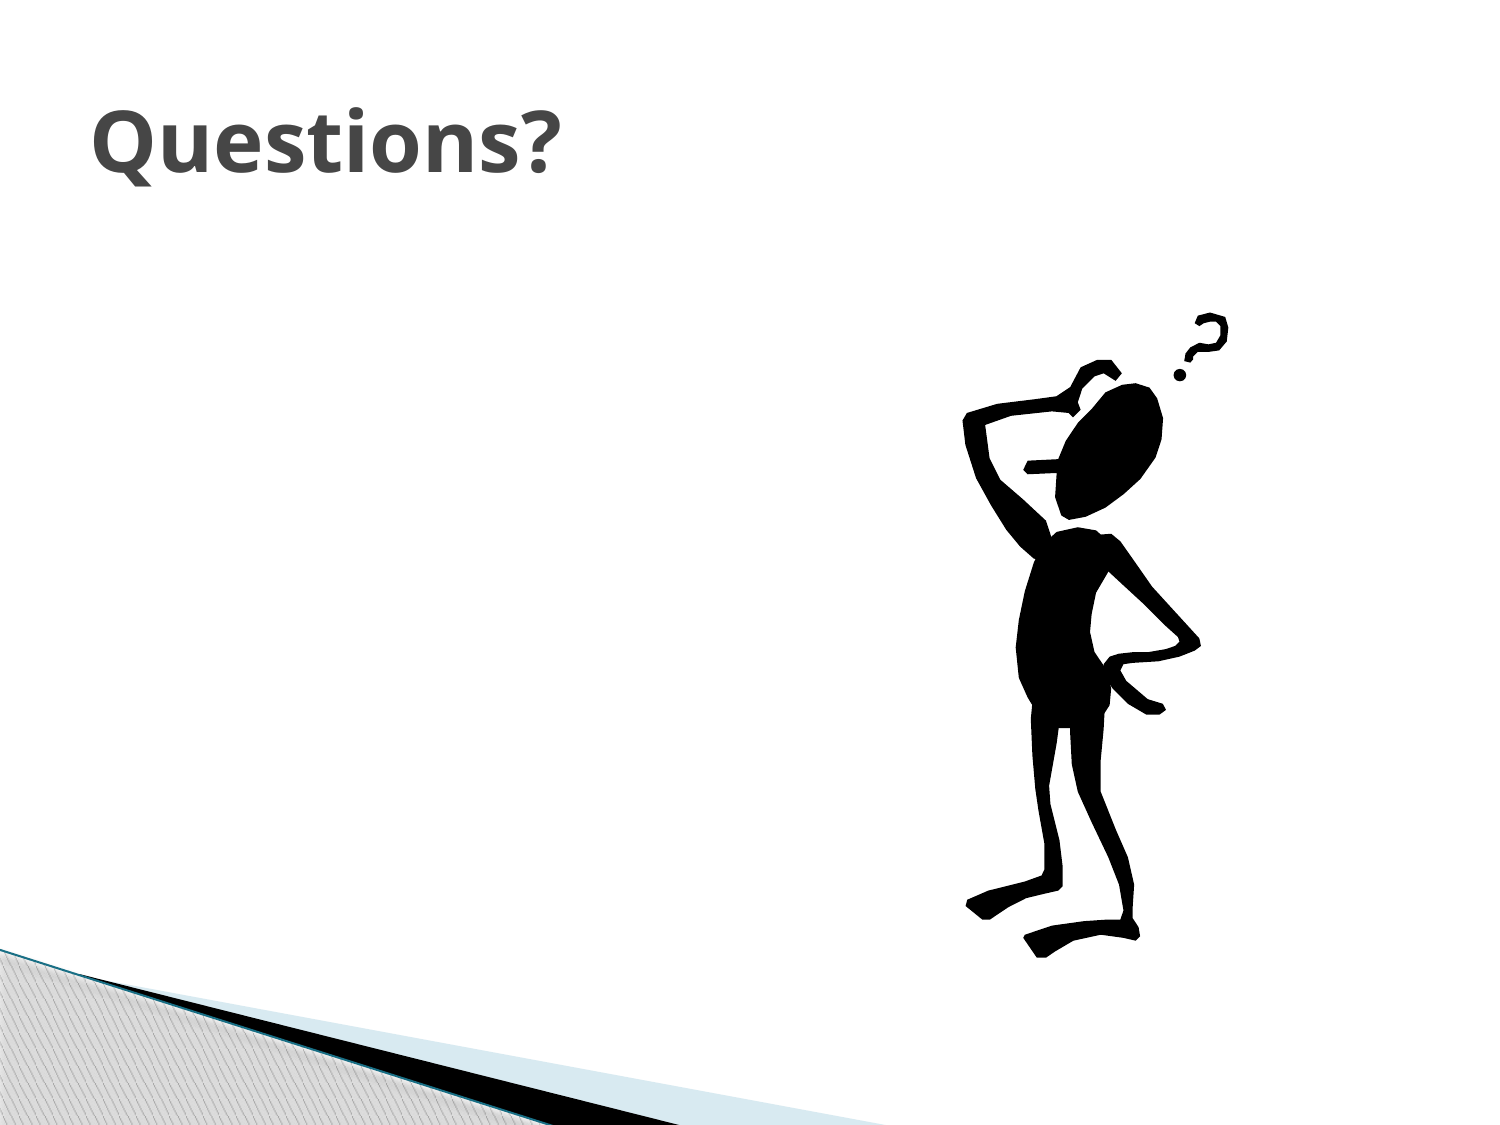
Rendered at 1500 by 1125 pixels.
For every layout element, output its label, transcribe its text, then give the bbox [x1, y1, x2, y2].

title Questions? [75, 45, 1425, 233]
picture [962, 312, 1229, 959]
